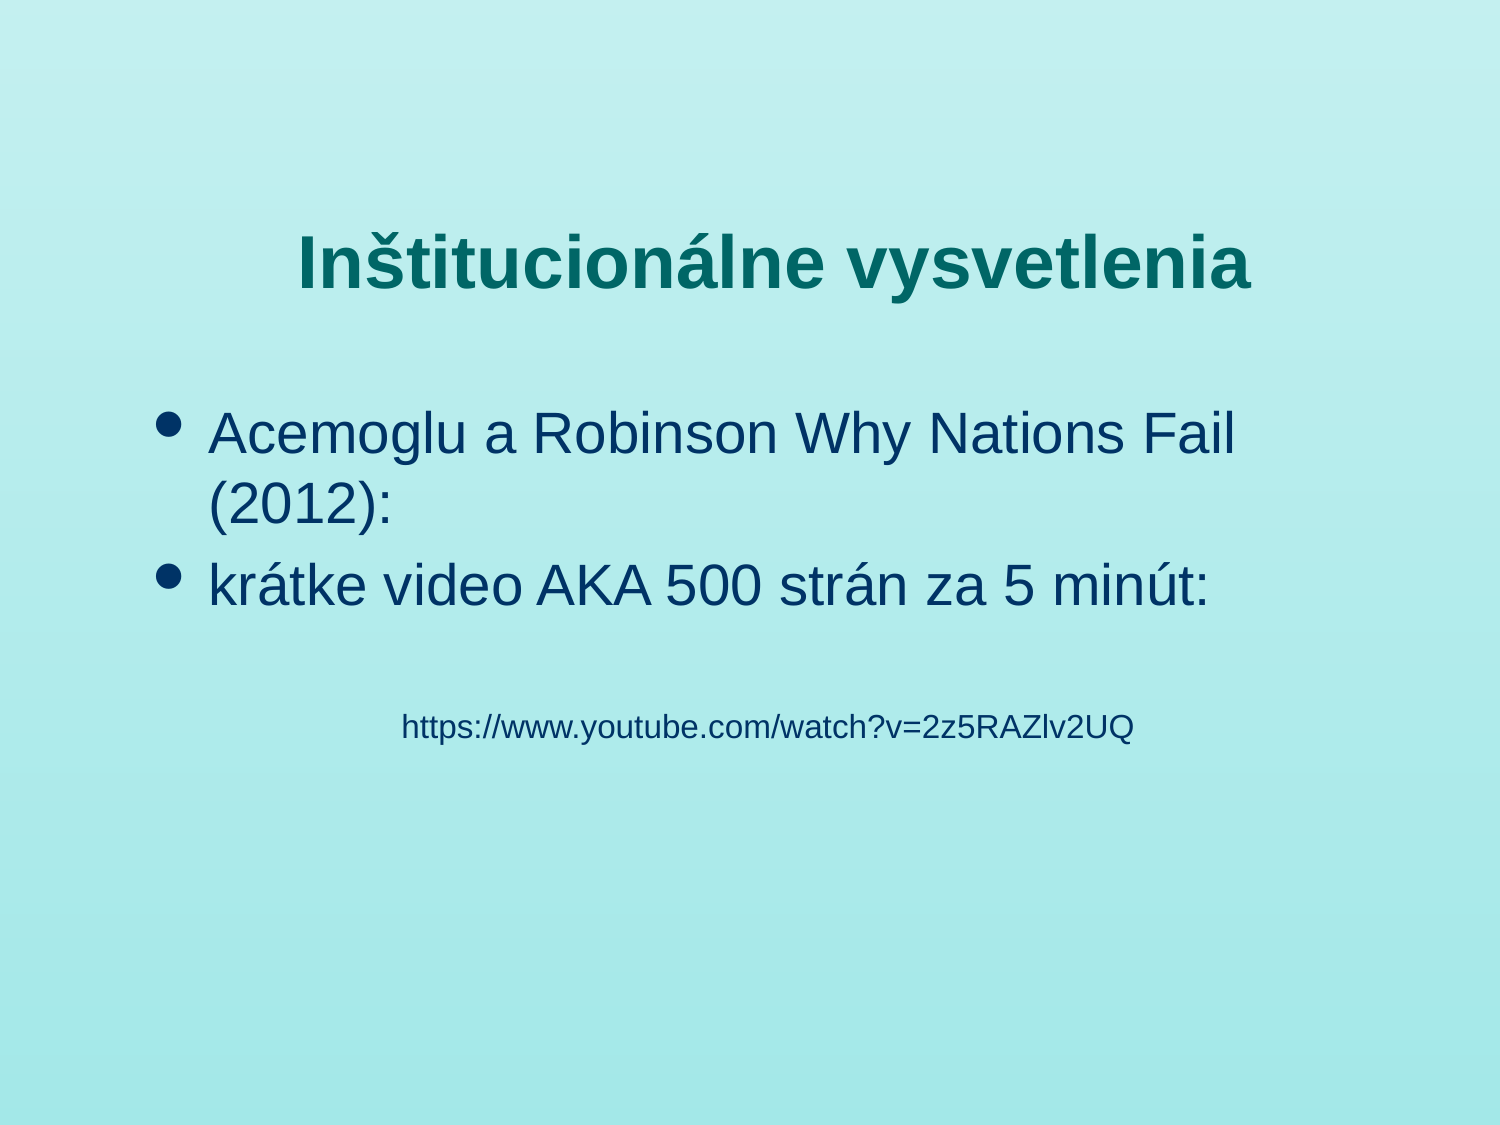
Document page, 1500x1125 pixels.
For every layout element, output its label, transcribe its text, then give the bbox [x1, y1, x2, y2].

list Acemoglu a Robinson Why Nations Fail (2012): krátke video AKA 500 strán za 5 minút: https://www.youtube.com/watch?v=2z5RAZlv2UQ [137, 387, 1400, 999]
title Inštitucionálne vysvetlenia [125, 125, 1425, 313]
